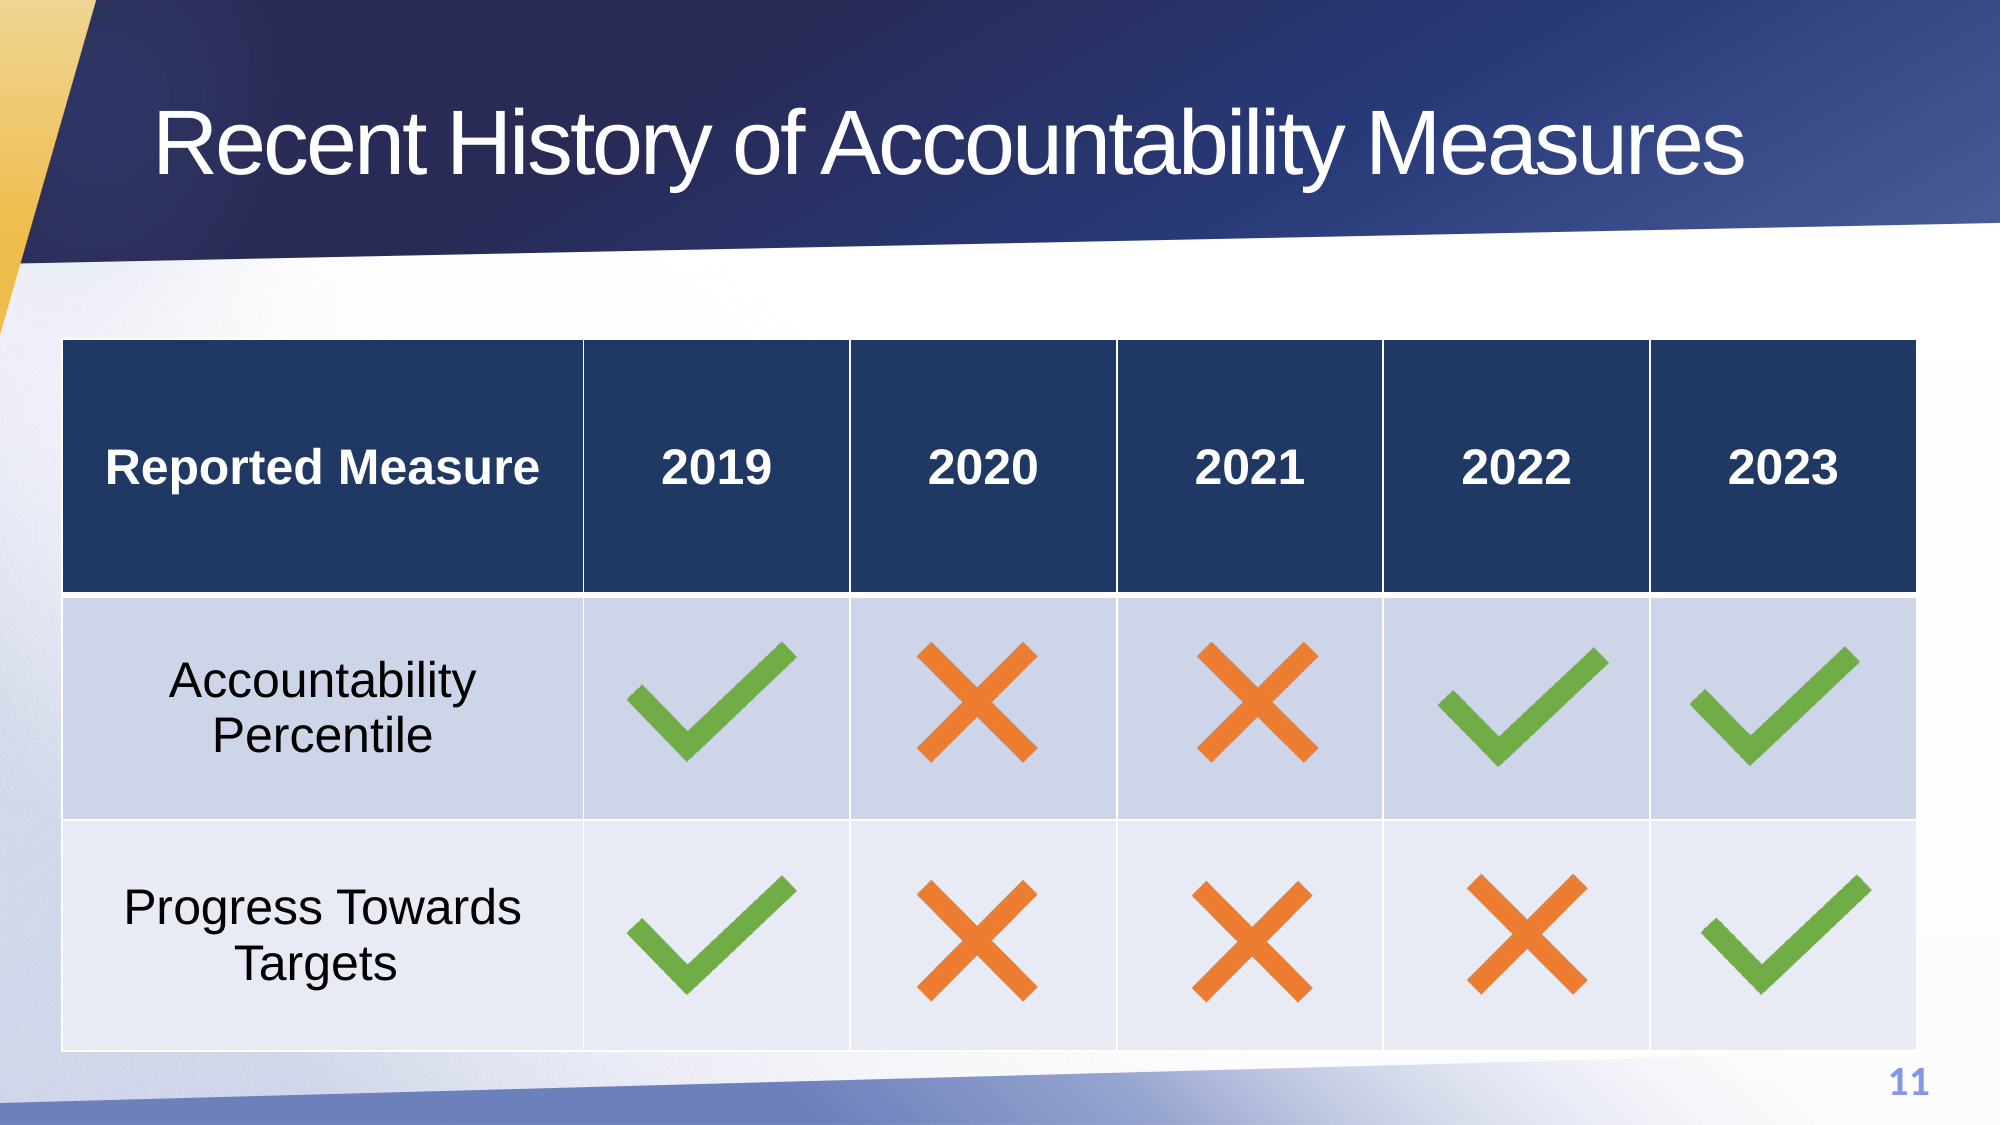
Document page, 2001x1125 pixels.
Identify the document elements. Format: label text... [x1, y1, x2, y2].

table_cell [1651, 821, 1916, 1050]
table_header 2019 [584, 340, 849, 592]
table_cell Accountability Percentile [63, 598, 583, 819]
table_header 2020 [851, 340, 1116, 592]
table_cell [1118, 821, 1382, 1050]
table_cell [1651, 598, 1916, 819]
table_cell [851, 598, 1116, 819]
table_header 2022 [1384, 340, 1649, 592]
table_cell [851, 821, 1116, 1050]
table_cell Progress Towards Targets [63, 821, 583, 1050]
table_cell [1384, 598, 1649, 819]
picture [0, 0, 2000, 1125]
table_header Reported Measure [63, 340, 583, 592]
table_cell [1118, 598, 1382, 819]
title Recent History of Accountability Measures [137, 59, 1863, 231]
table_cell [1384, 821, 1649, 1050]
table_header 2023 [1651, 340, 1916, 592]
table_cell [584, 821, 849, 1050]
table_cell [584, 598, 849, 819]
table_header 2021 [1118, 340, 1382, 592]
